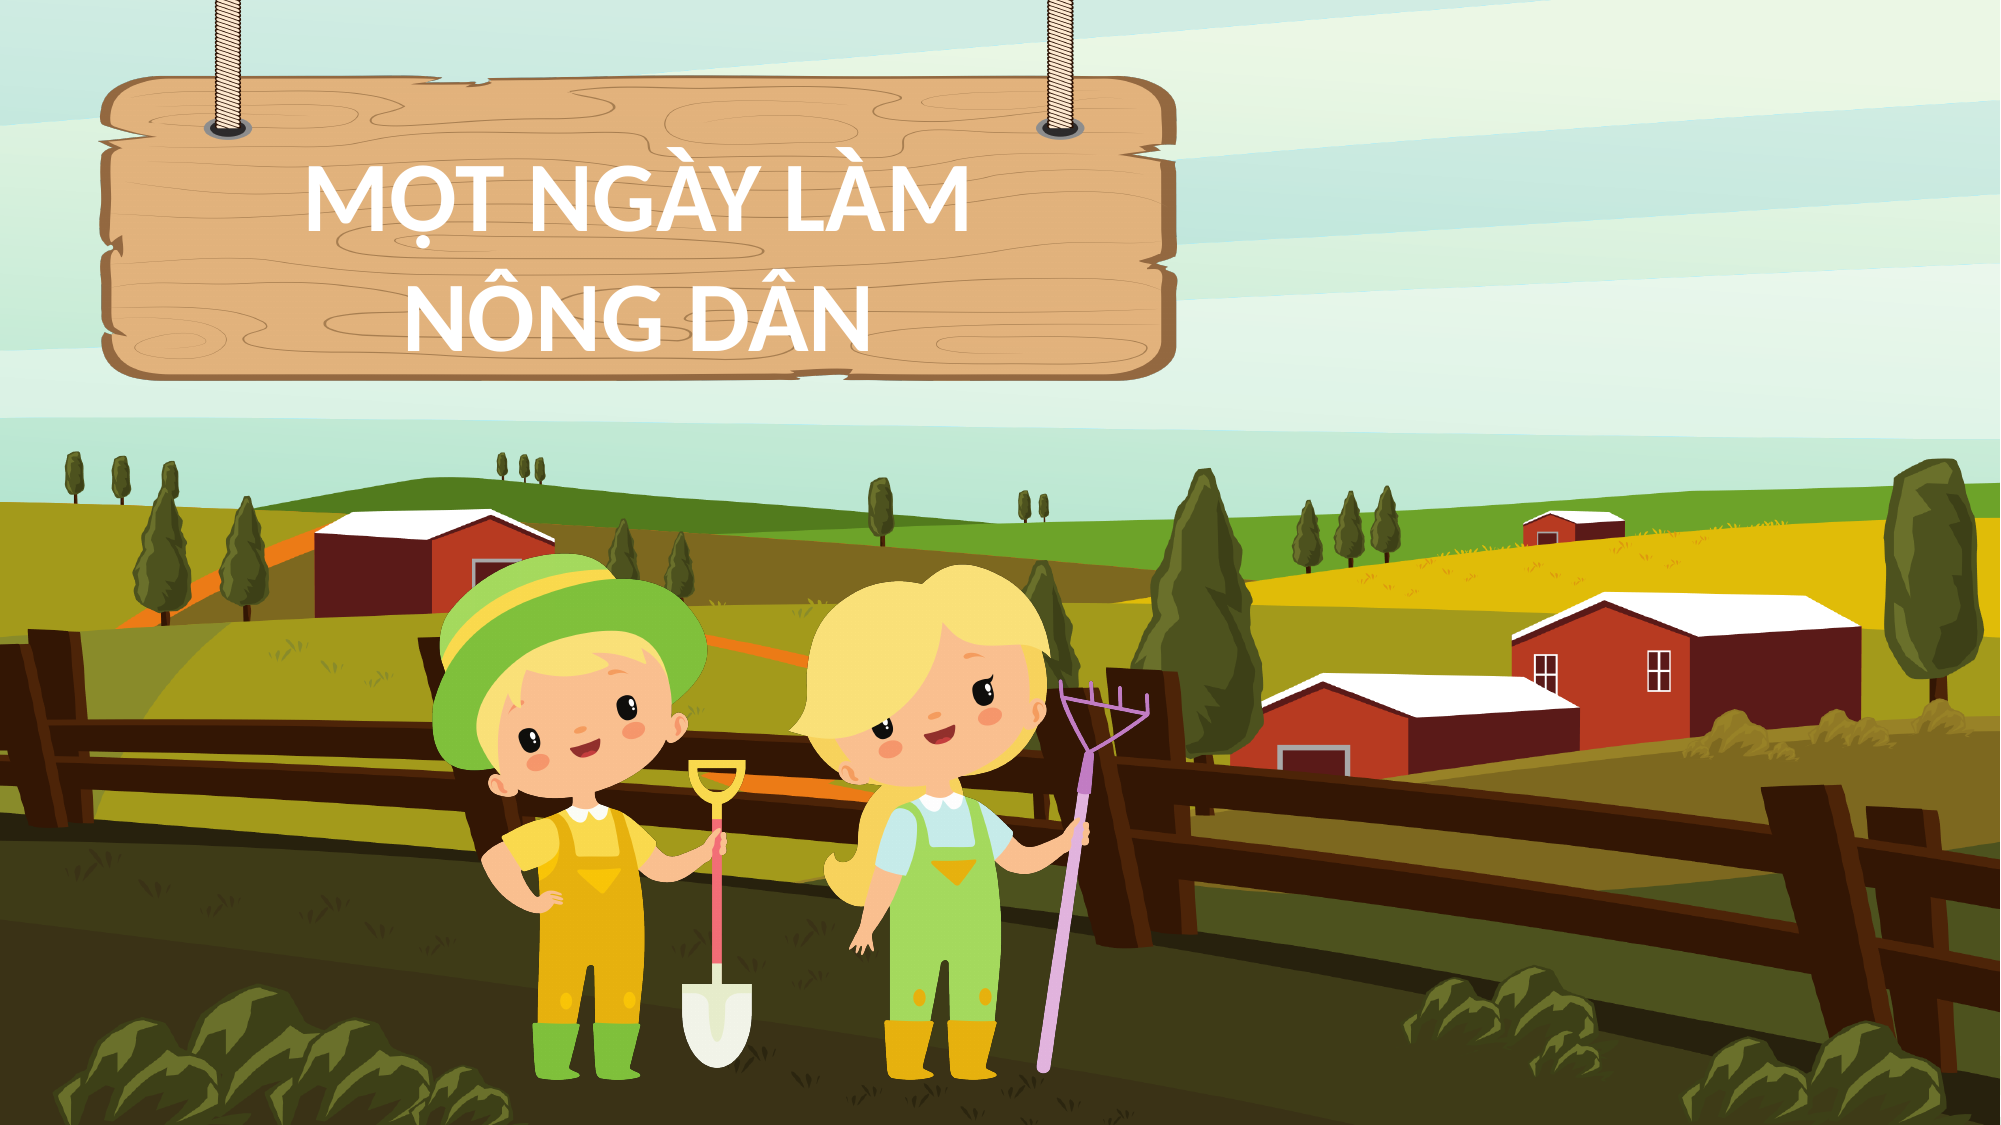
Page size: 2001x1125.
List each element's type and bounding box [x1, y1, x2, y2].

text_box [98, 0, 1179, 382]
picture [0, 0, 2000, 1125]
